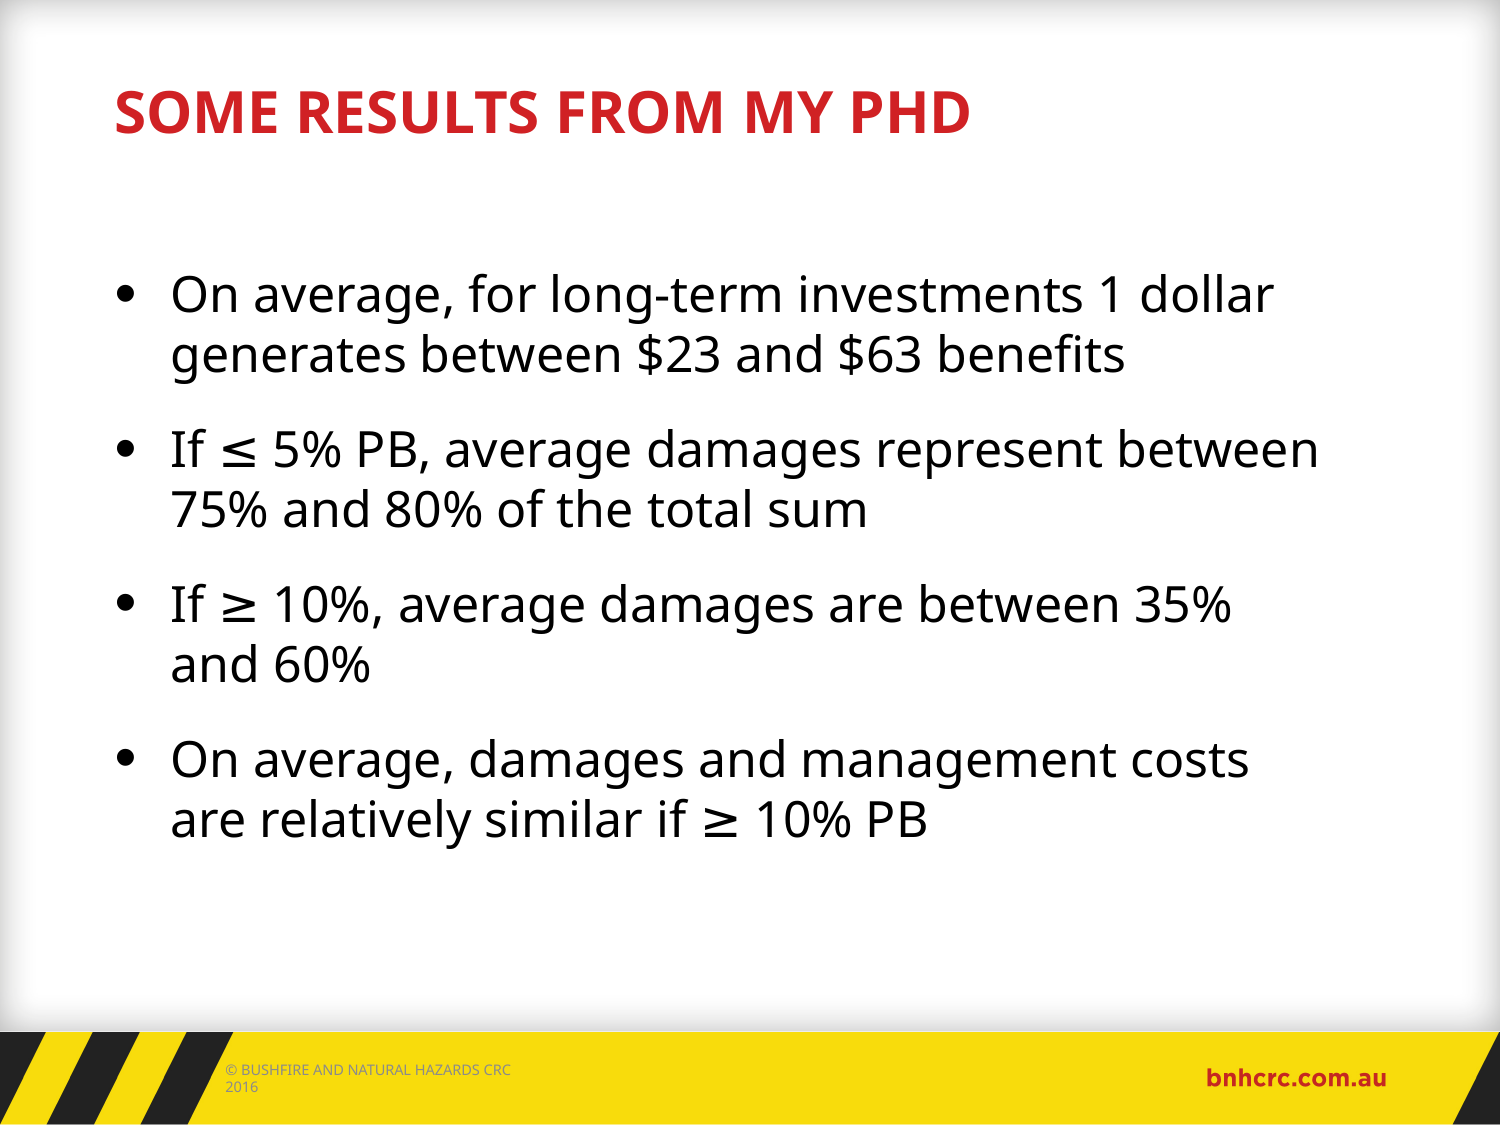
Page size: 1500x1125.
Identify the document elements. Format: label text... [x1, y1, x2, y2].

title Some results from my PhD [114, 75, 1332, 231]
picture [0, 0, 1500, 1125]
list On average, for long-term investments 1 dollar generates between $23 and $63 benefits If ≤ 5% PB, average damages represent between 75% and 80% of the total sum If ≥ 10%, average damages are between 35% and 60% On average, damages and management costs are relatively similar if ≥ 10% PB [114, 262, 1332, 959]
